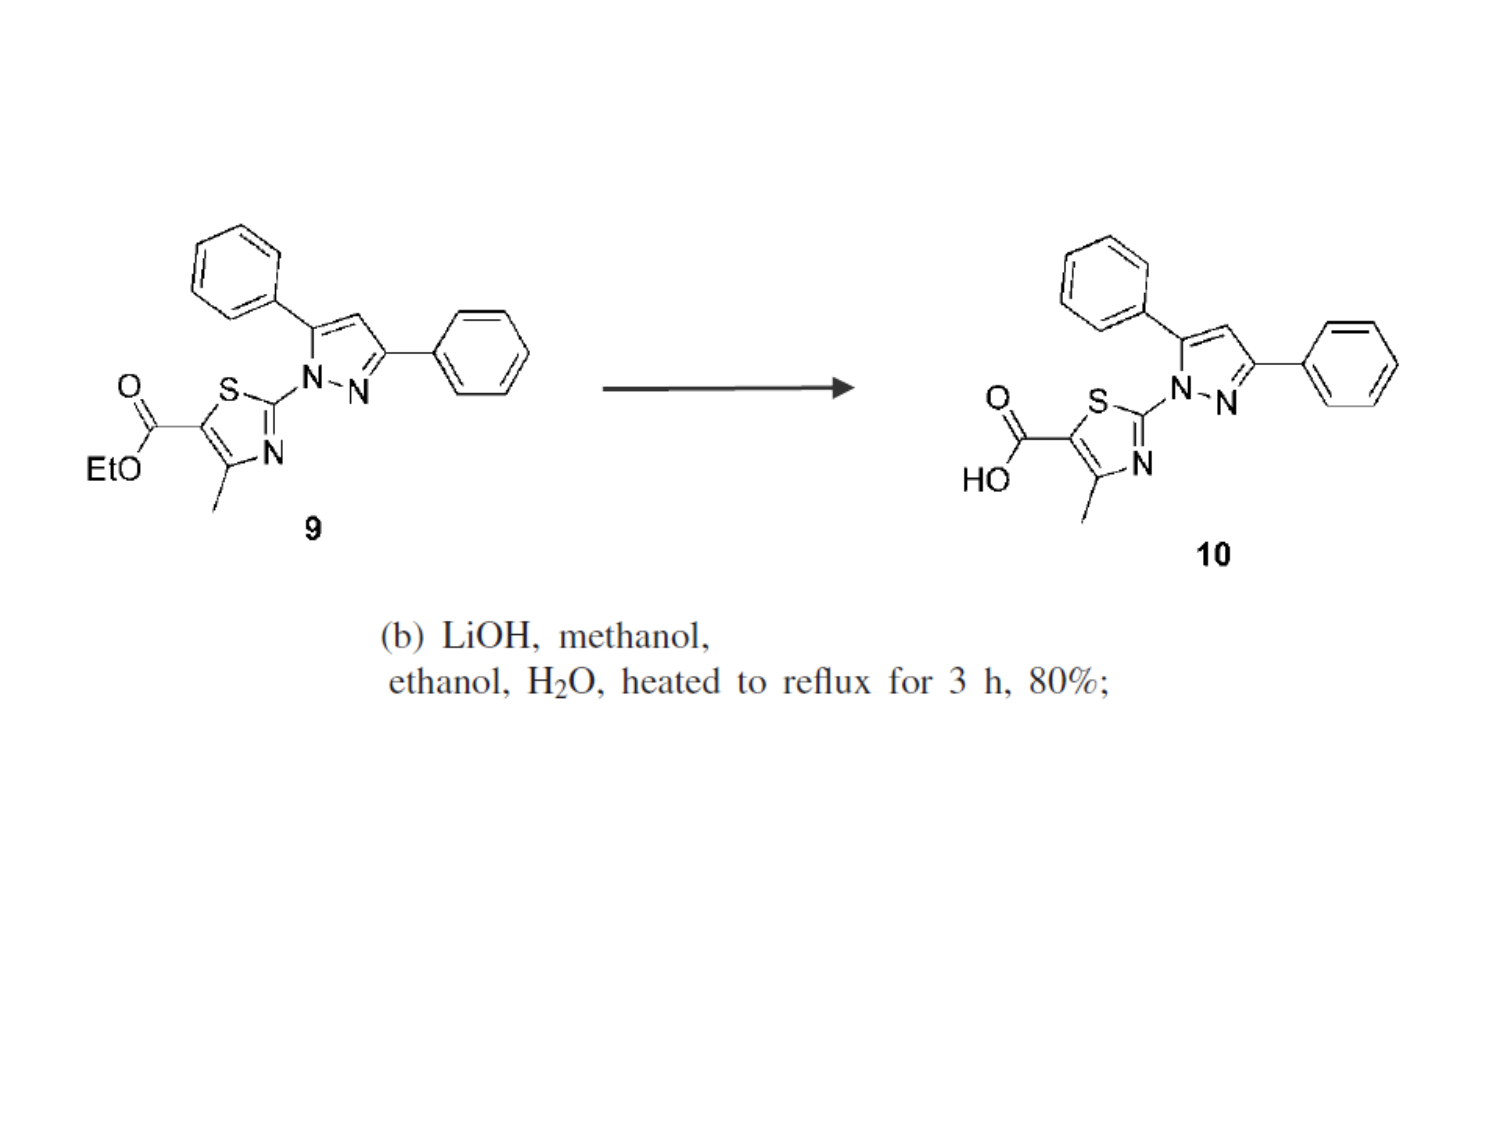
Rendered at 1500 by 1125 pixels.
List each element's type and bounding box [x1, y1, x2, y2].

picture [376, 612, 1123, 708]
picture [64, 199, 1436, 590]
